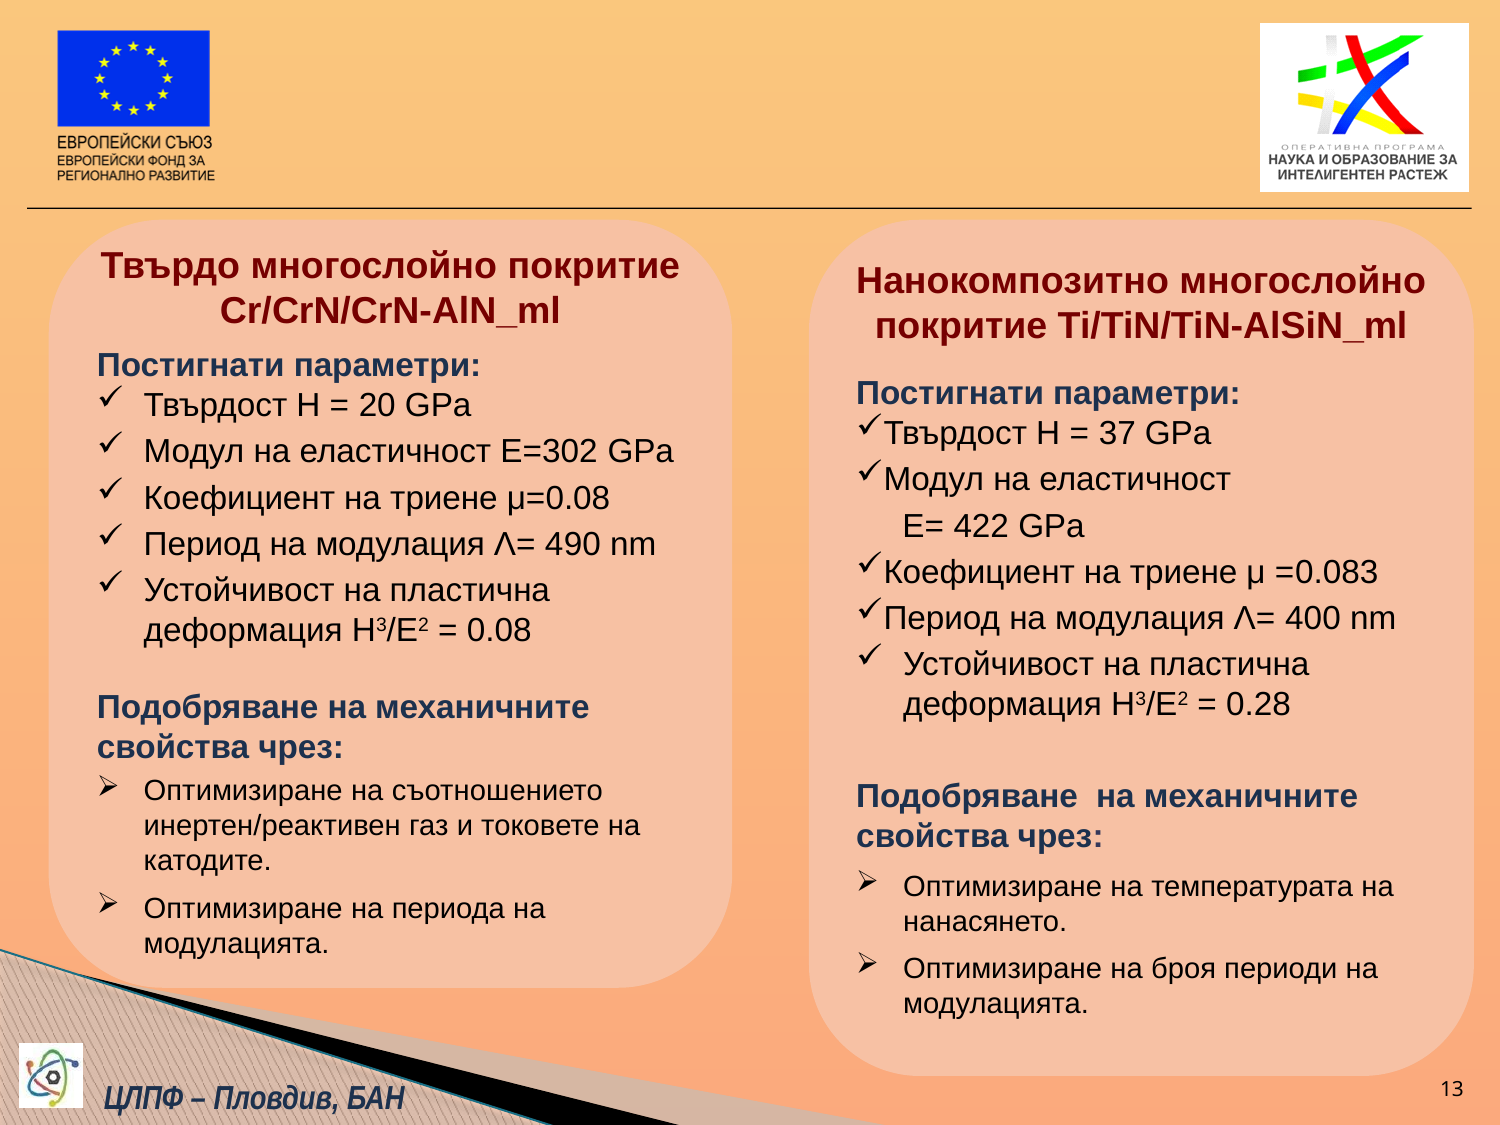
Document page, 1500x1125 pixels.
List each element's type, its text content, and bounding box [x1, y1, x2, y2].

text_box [26, 21, 1483, 215]
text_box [19, 1028, 482, 1125]
text_box Твърдо многослойно покритие Cr/CrN/CrN-AlN_ml Постигнати параметри: Твърдост H = 20 GPa Модул на еластичност E=302 GPa Коефициент на триене μ=0.08 Период на модулация Ʌ= 490 nm Устойчивост на пластична деформация H3/E2 = 0.08 Подобряване на механичните свойства чрез: Оптимизиране на съотношението инертен/реактивен газ и токовете на катодите. Оптимизиране на периода на модулацията. [44, 227, 737, 993]
text_box Нанокомпозитно многослойно покритие Ti/TiN/TiN-AlSiN_ml Постигнати параметри: Твърдост H = 37 GPa Модул на еластичност E= 422 GPa Коефициент на триене μ =0.083 Период на модулация Ʌ= 400 nm Устойчивост на пластична деформация H3/E2 = 0.28 Подобряване на механичните свойства чрез: Оптимизиране на температурата на нанасянето. Оптимизиране на броя периоди на модулацията. [804, 227, 1479, 1081]
slide_number 13 [1418, 1051, 1479, 1112]
